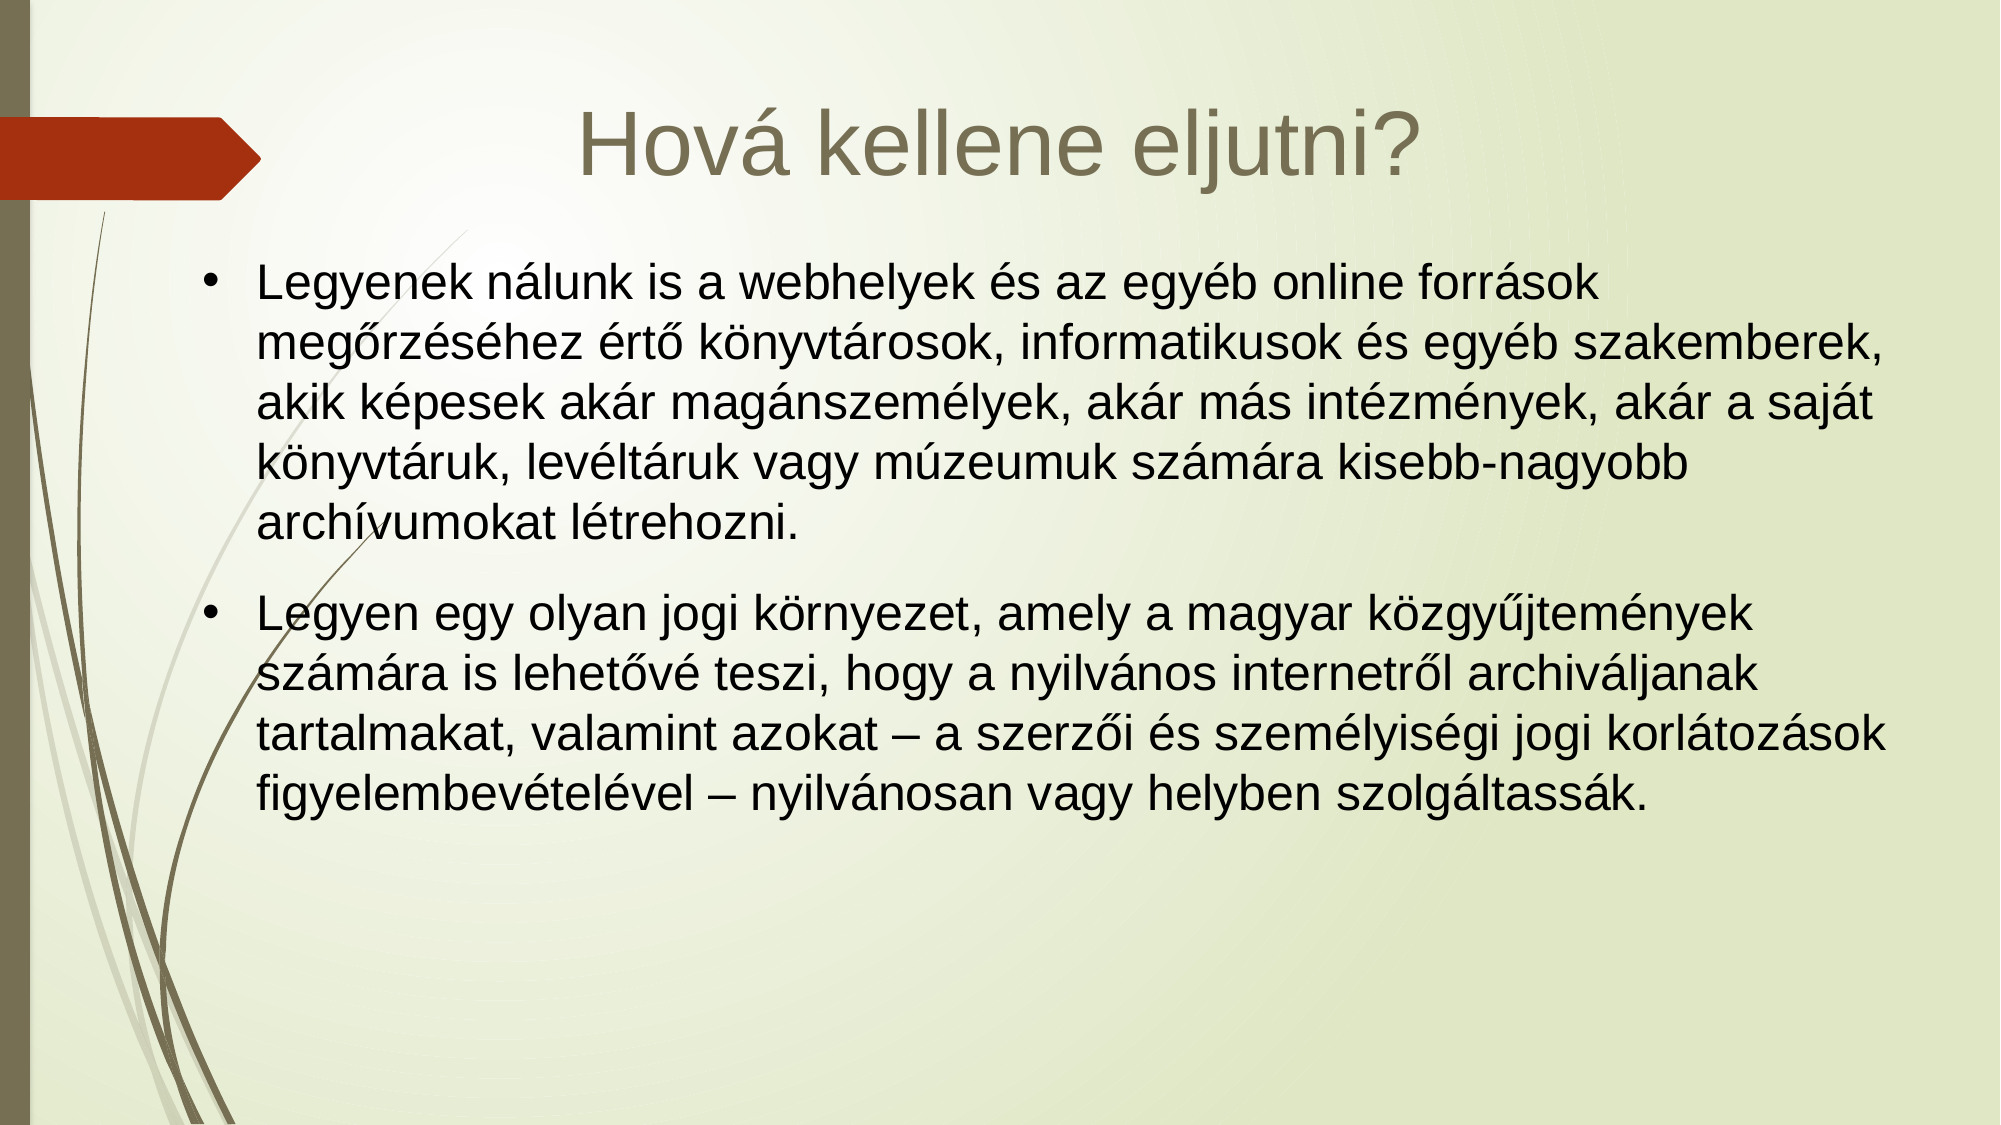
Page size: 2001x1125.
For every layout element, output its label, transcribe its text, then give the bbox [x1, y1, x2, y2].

text_box Hová kellene eljutni? [324, 45, 1675, 233]
text_box Legyenek nálunk is a webhelyek és az egyéb online források megőrzéséhez értő könyvtárosok, informatikusok és egyéb szakemberek, akik képesek akár magánszemélyek, akár más intézmények, akár a saját könyvtáruk, levéltáruk vagy múzeumuk számára kisebb-nagyobb archívumokat létrehozni. Legyen egy olyan jogi környezet, amely a magyar közgyűjtemények számára is lehetővé teszi, hogy a nyilvános internetről archiváljanak tartalmakat, valamint azokat – a szerzői és személyiségi jogi korlátozások figyelembevételével – nyilvánosan vagy helyben szolgáltassák. [185, 241, 1924, 829]
